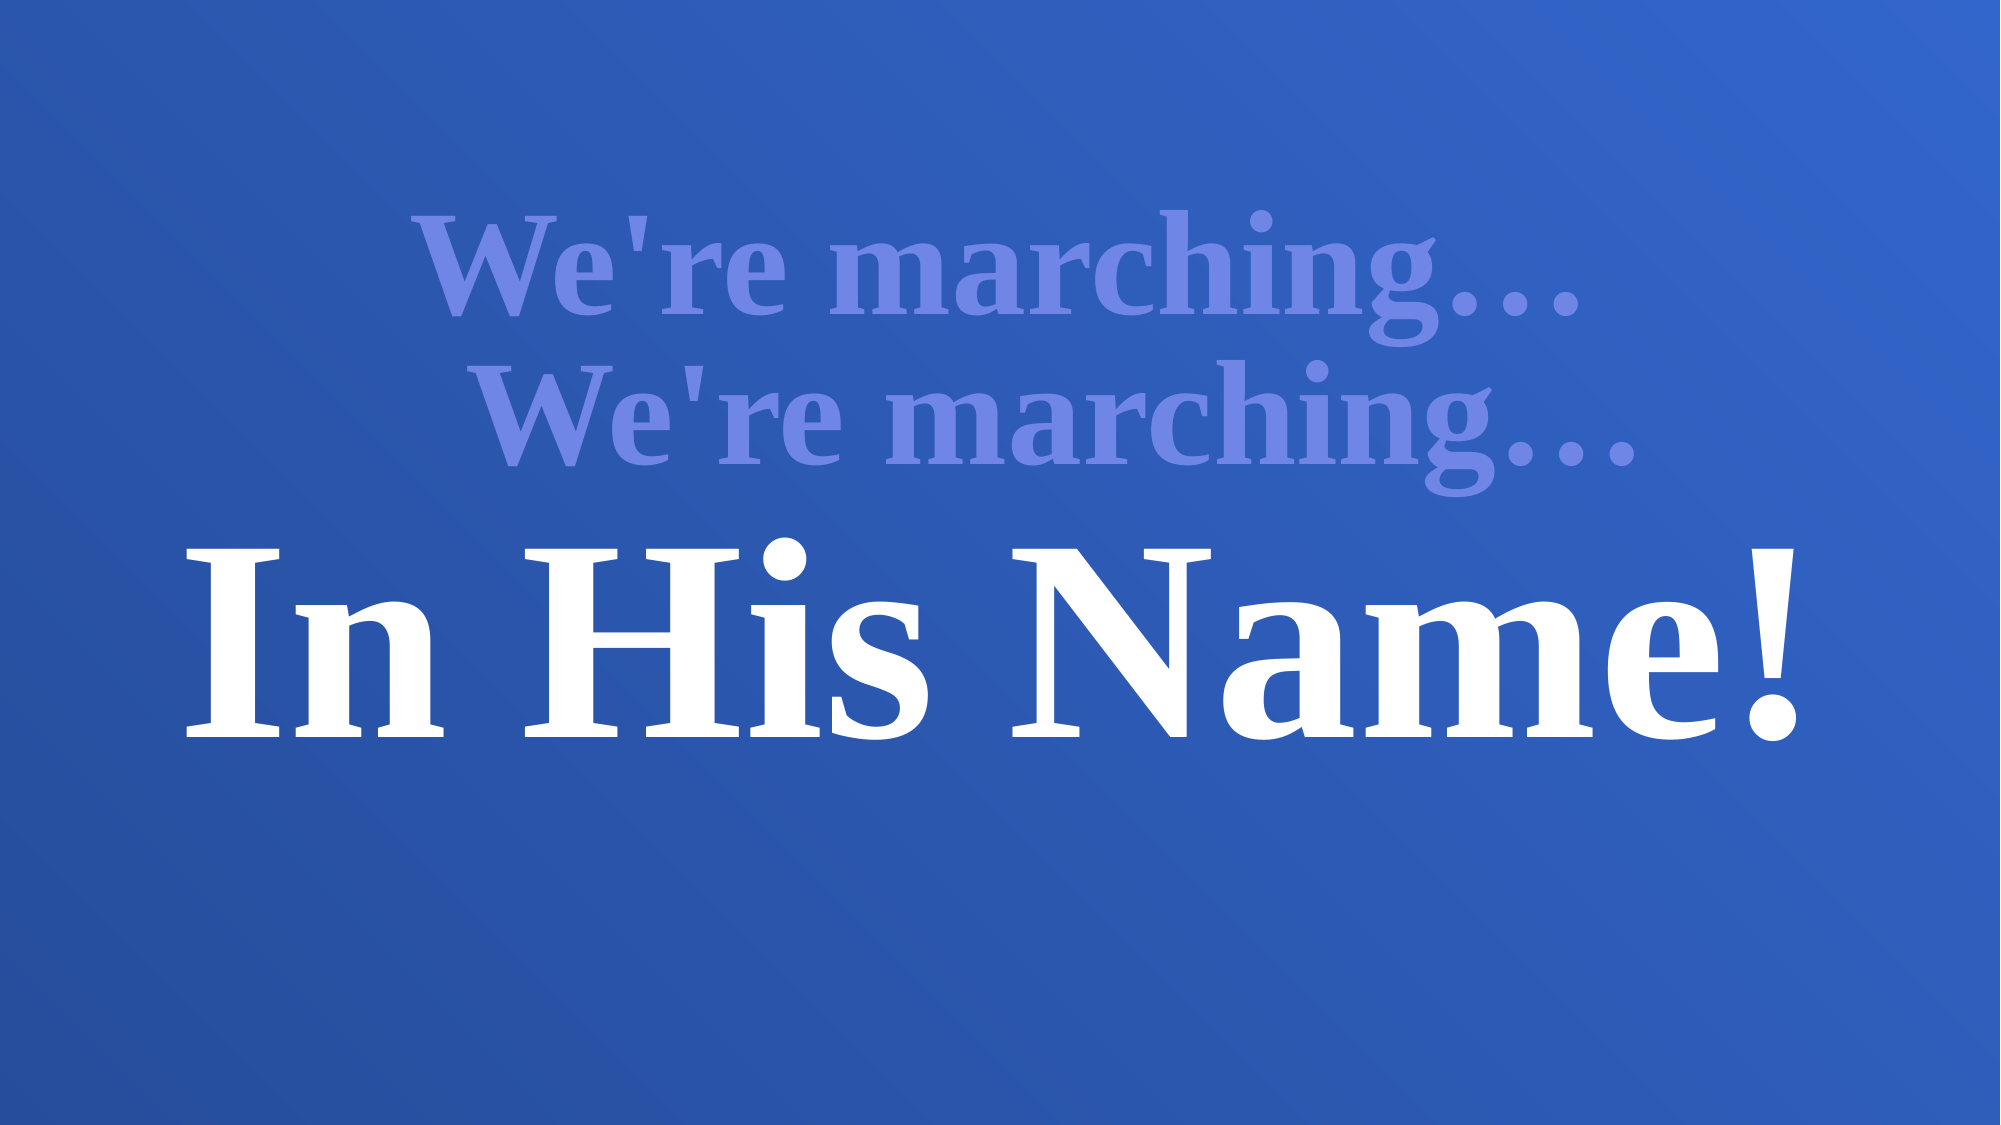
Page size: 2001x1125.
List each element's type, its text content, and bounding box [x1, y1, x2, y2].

text_box We're marching… We're marching… [0, 187, 2000, 503]
text_box In His Name! [0, 637, 2000, 803]
